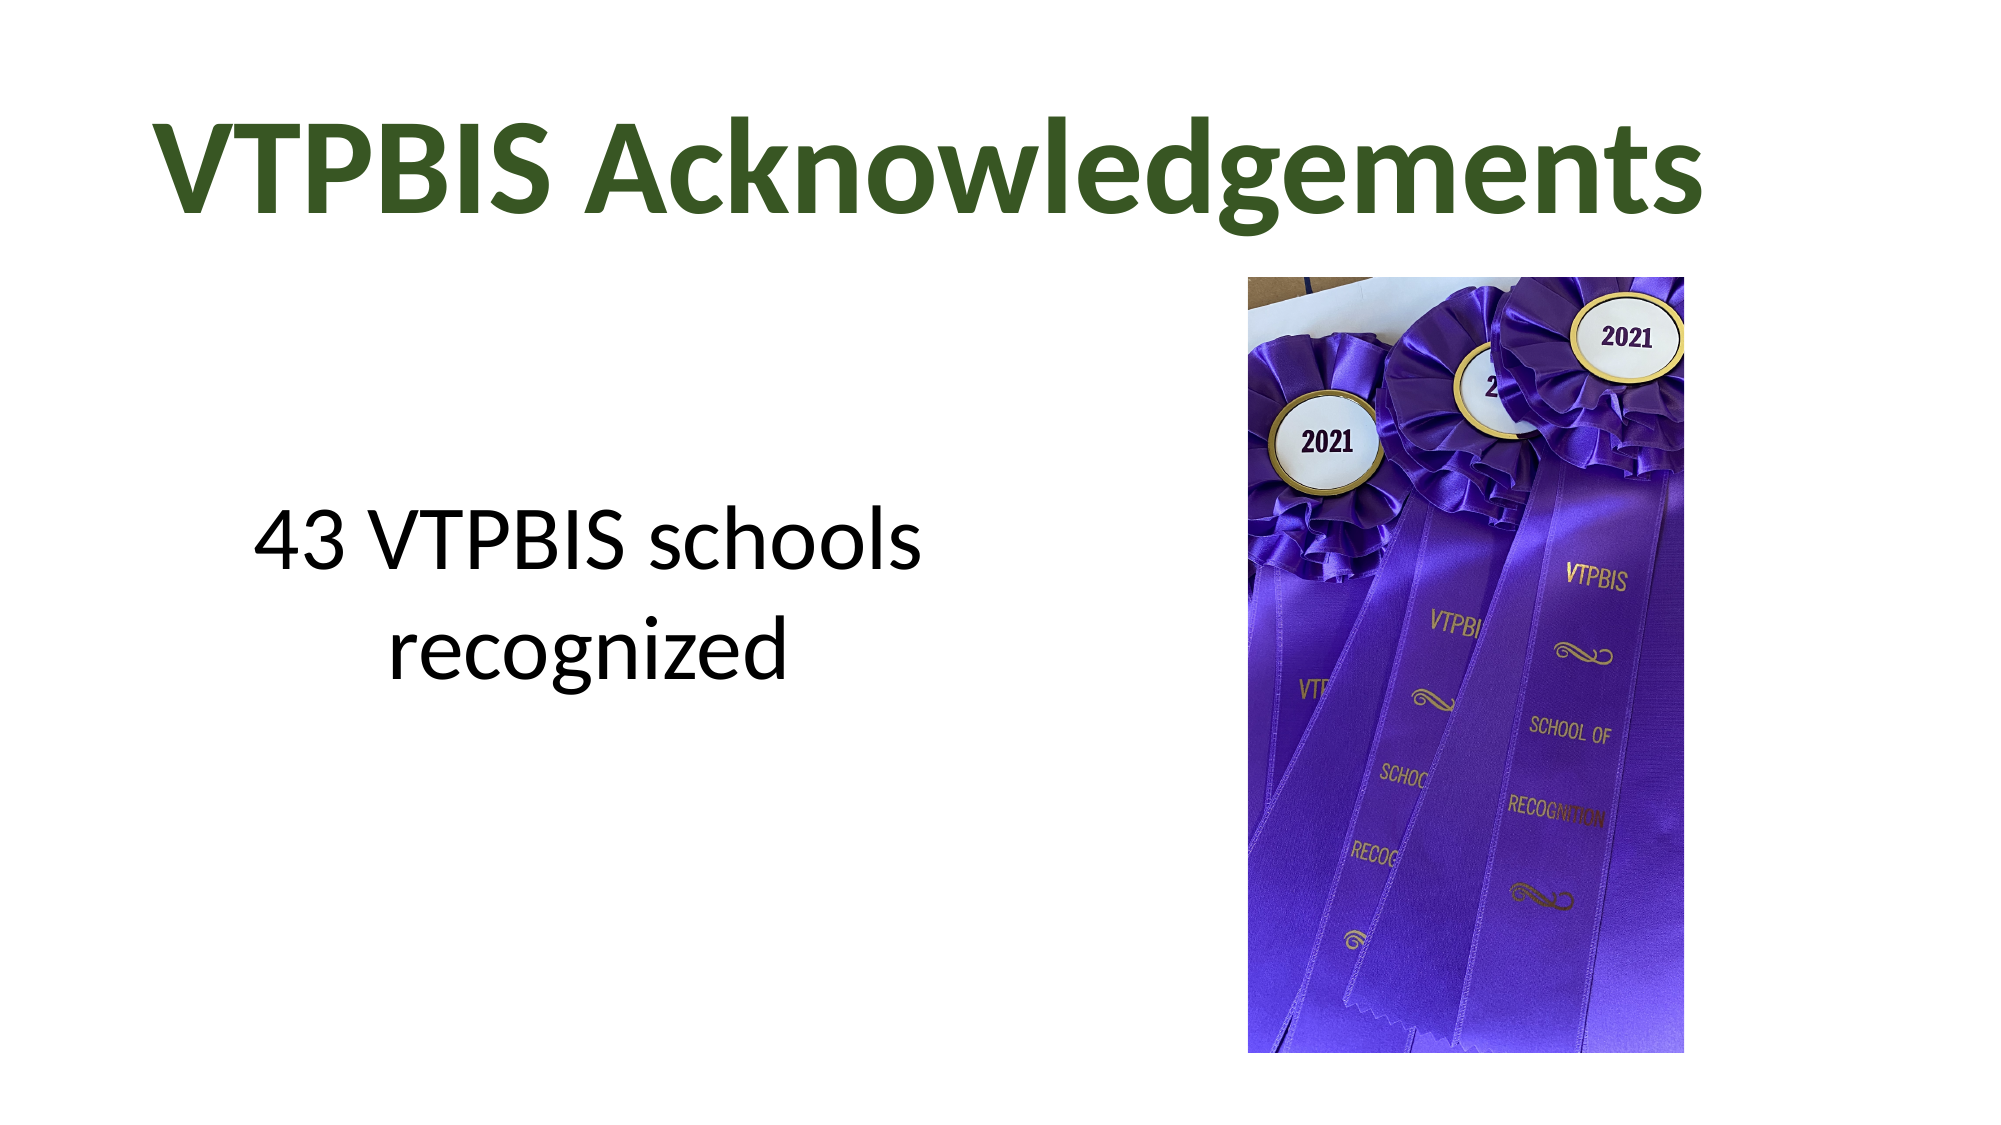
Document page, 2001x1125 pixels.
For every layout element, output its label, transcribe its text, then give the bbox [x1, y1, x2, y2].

picture [1078, 277, 1854, 1052]
title VTPBIS Acknowledgements [137, 59, 1863, 278]
text_box 43 VTPBIS schools recognized [203, 470, 975, 706]
